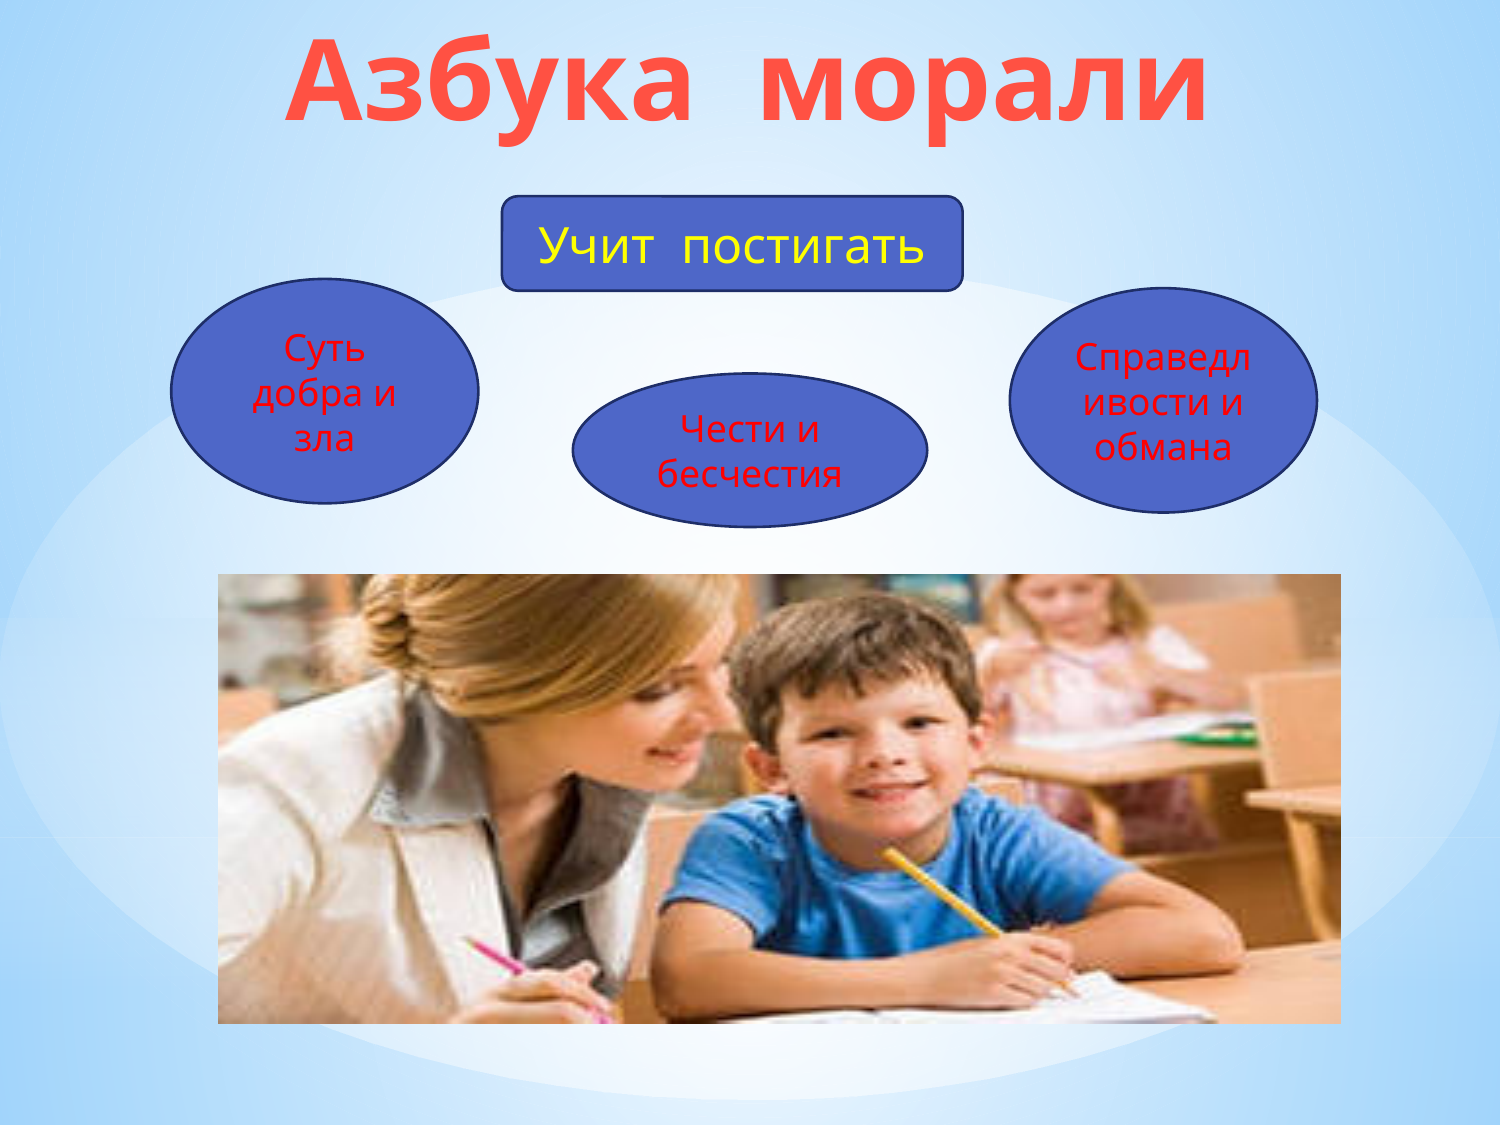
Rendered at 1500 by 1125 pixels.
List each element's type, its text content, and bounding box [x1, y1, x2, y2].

picture [218, 574, 1341, 1024]
text_box Справедливости и обмана [1008, 286, 1319, 514]
text_box Учит постигать [500, 194, 964, 293]
text_box Суть добра и зла [169, 277, 480, 505]
text_box Чести и бесчестия [571, 372, 929, 529]
text_box Азбука морали [270, 0, 1287, 150]
